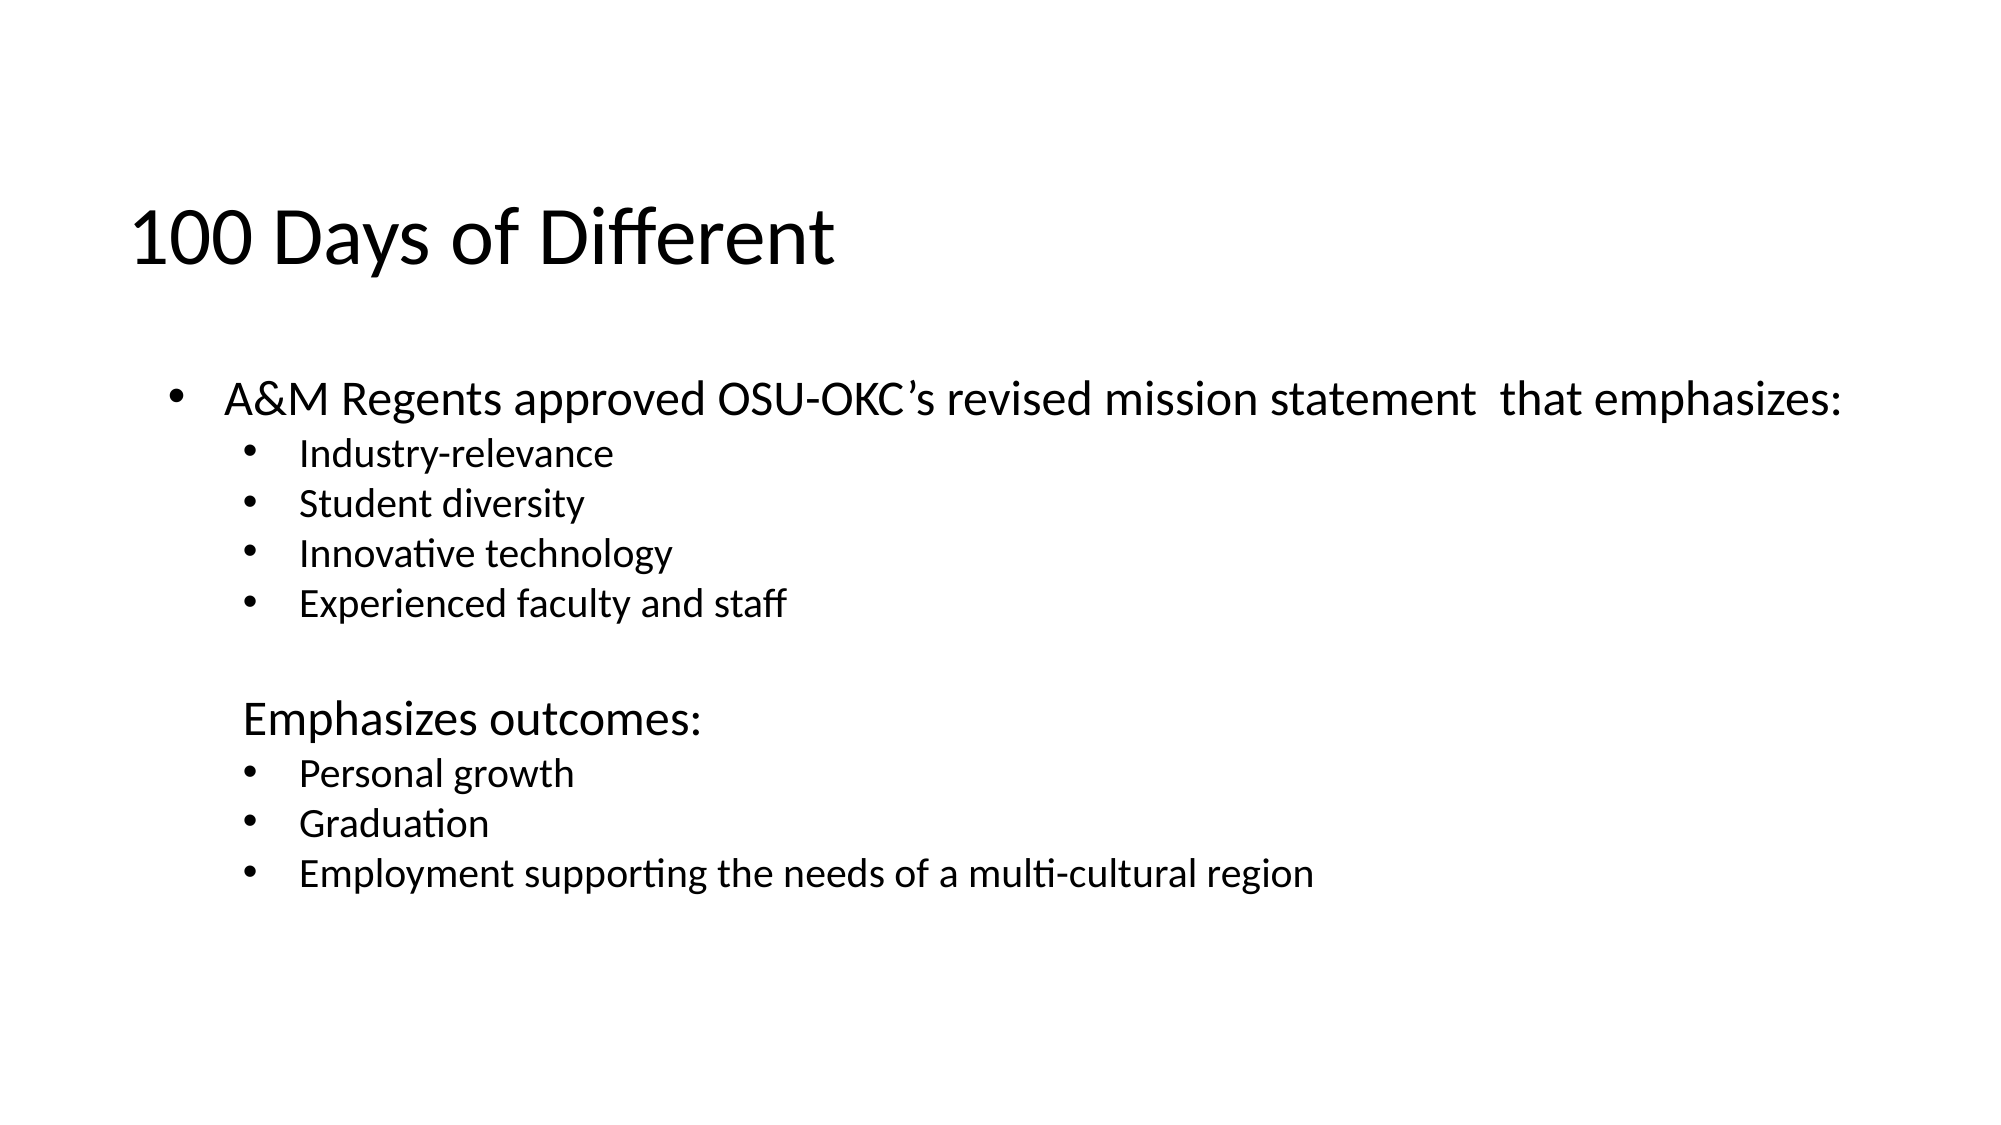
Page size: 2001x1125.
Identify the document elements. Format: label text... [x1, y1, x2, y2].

text_box 100 Days of Different [112, 173, 1127, 289]
text_box A&M Regents approved OSU-OKC’s revised mission statement that emphasizes: Industry-relevance Student diversity Innovative technology Experienced faculty and staff Emphasizes outcomes: Personal growth Graduation Employment supporting the needs of a multi-cultural region [153, 358, 1944, 964]
